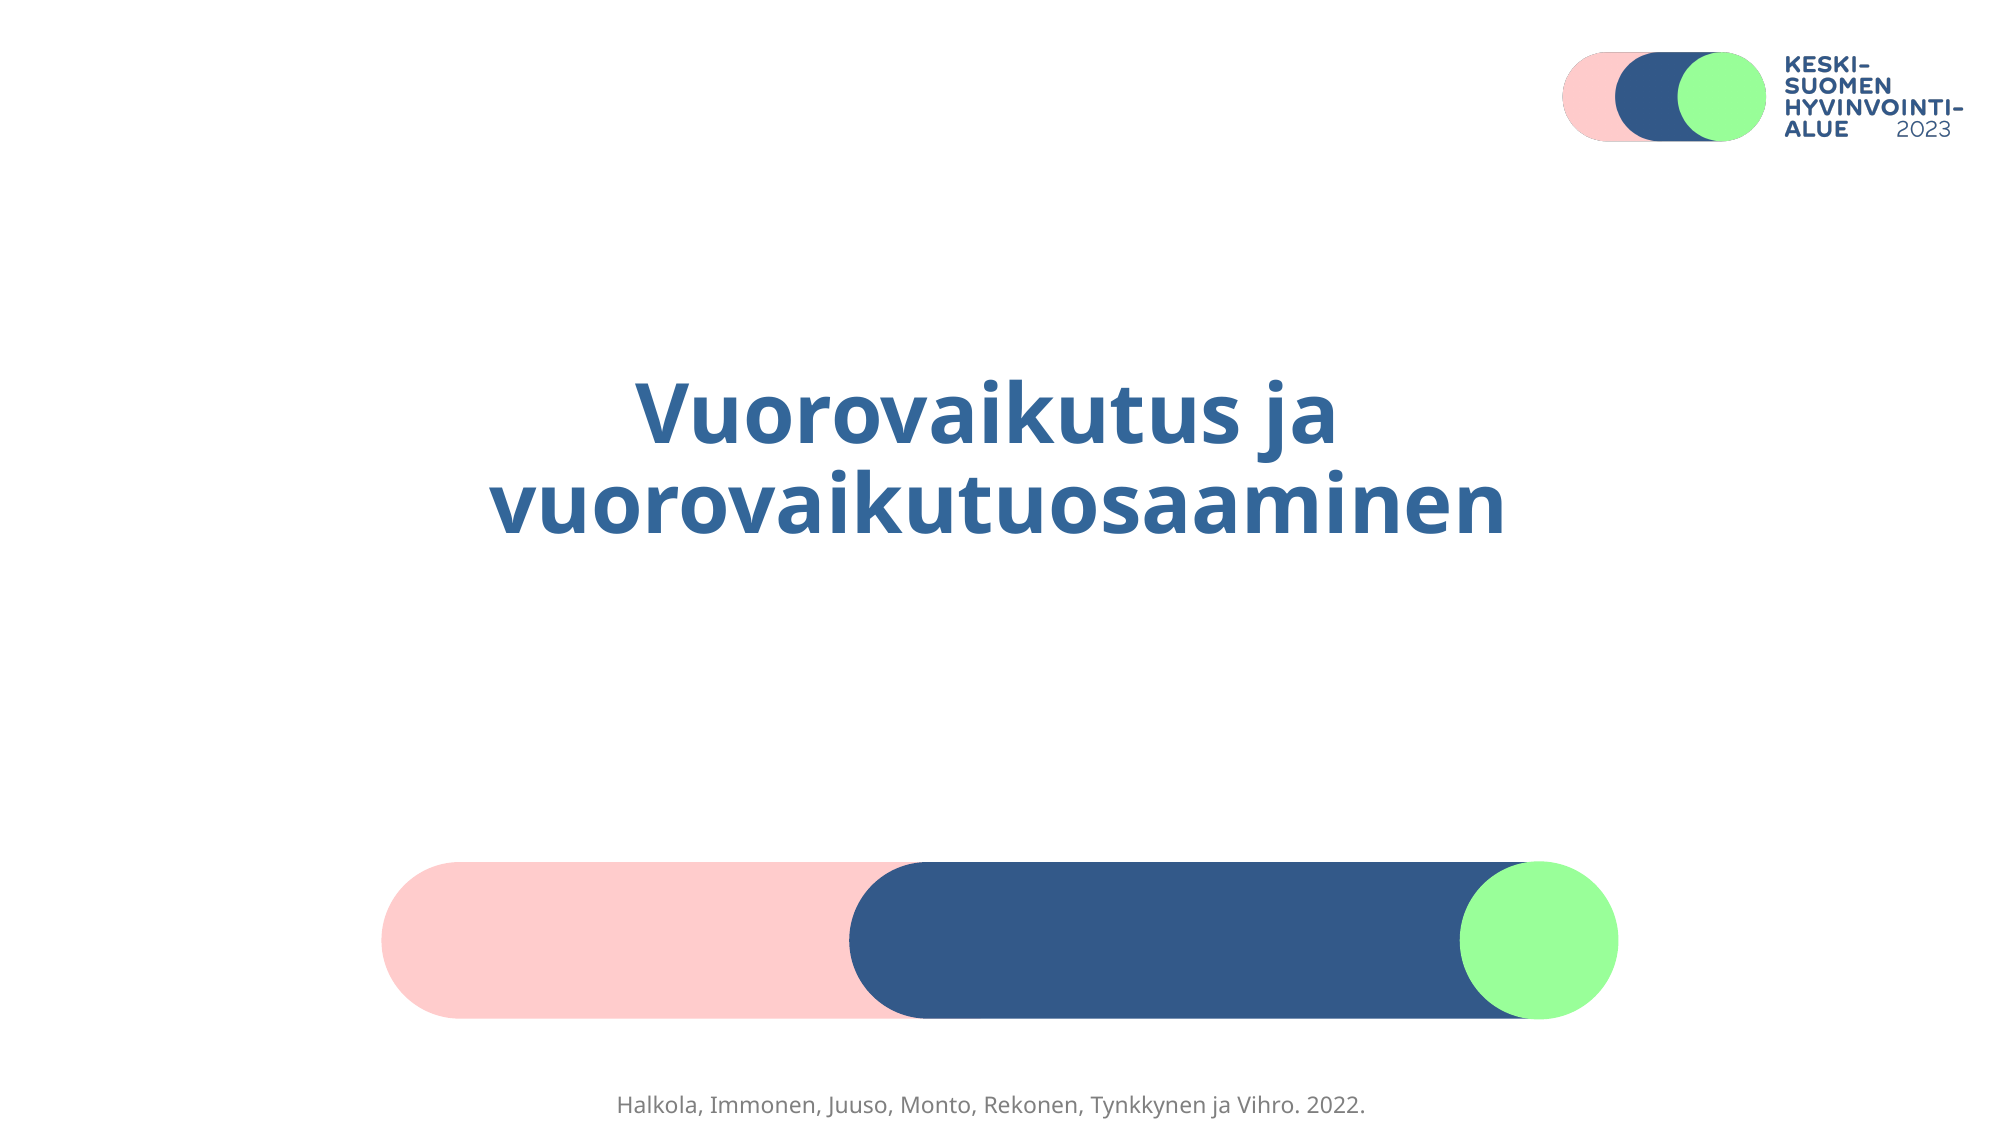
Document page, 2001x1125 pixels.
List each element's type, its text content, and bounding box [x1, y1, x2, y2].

title Vuorovaikutus ja vuorovaikutuosaaminen [136, 277, 1862, 560]
text_box Halkola, Immonen, Juuso, Monto, Rekonen, Tynkkynen ja Vihro. 2022. [601, 1082, 1399, 1125]
picture [1523, 0, 2001, 190]
